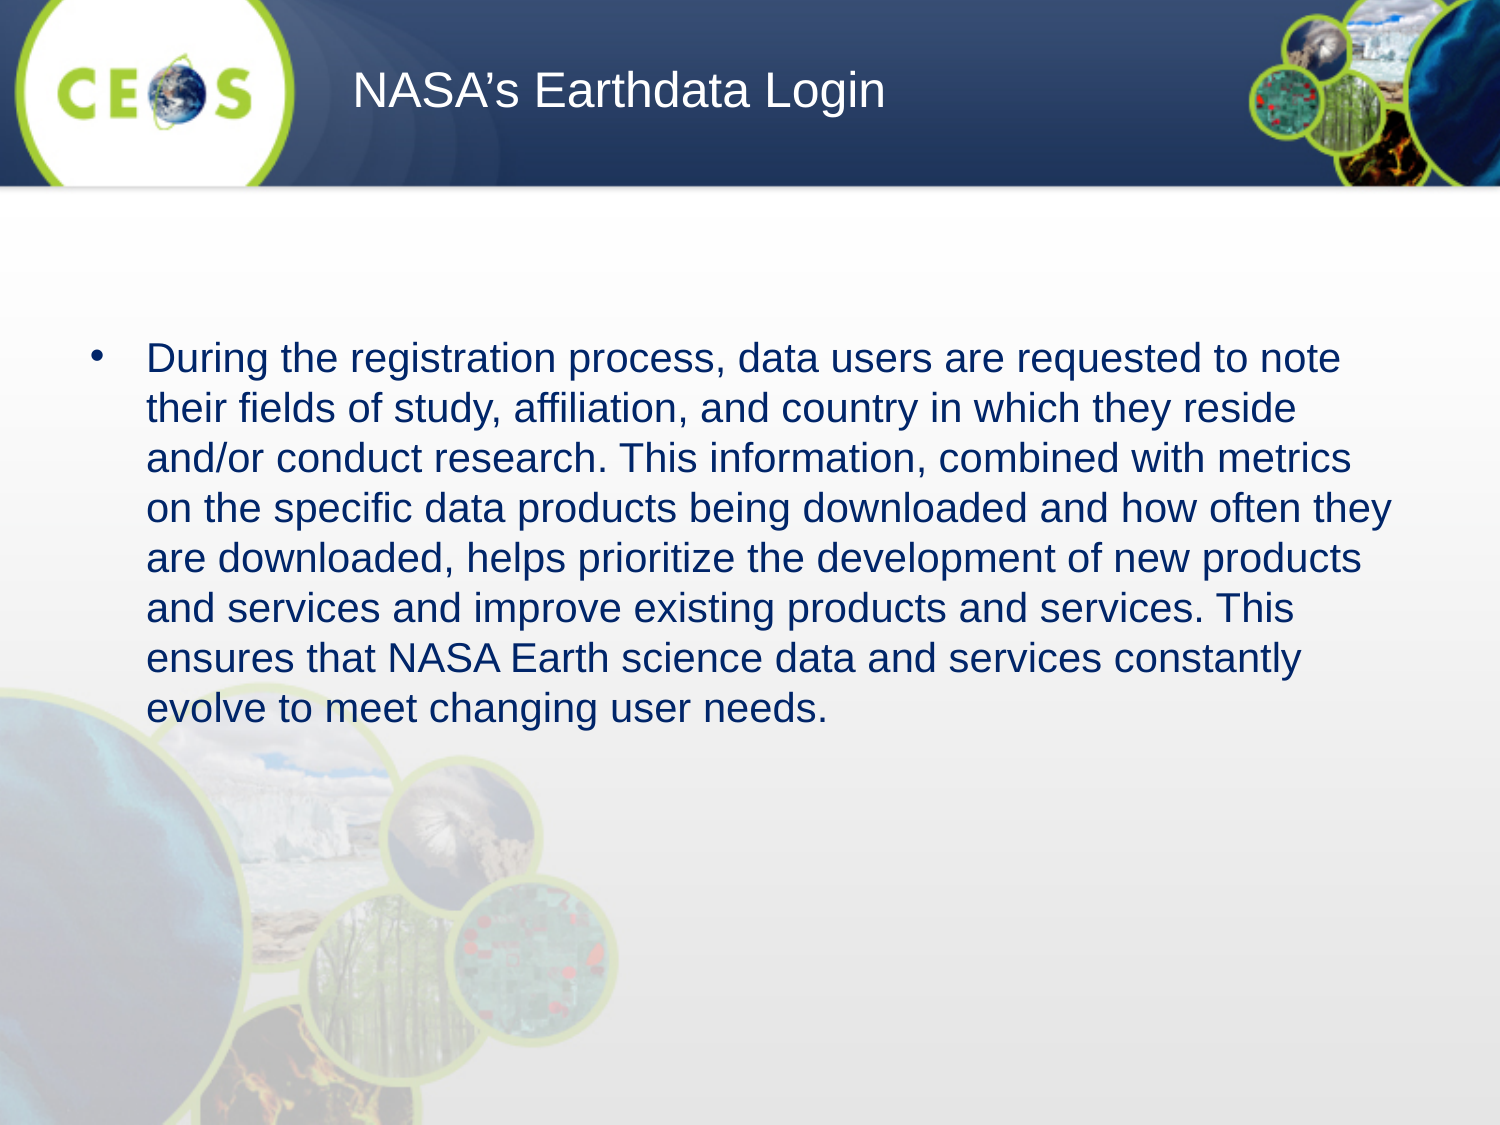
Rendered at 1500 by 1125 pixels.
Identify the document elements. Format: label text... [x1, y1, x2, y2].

list During the registration process, data users are requested to note their fields of study, affiliation, and country in which they reside and/or conduct research. This information, combined with metrics on the specific data products being downloaded and how often they are downloaded, helps prioritize the development of new products and services and improve existing products and services. This ensures that NASA Earth science data and services constantly evolve to meet changing user needs. [75, 262, 1413, 1038]
list NASA’s Earthdata Login [337, 50, 1150, 138]
picture [0, 0, 1500, 1125]
